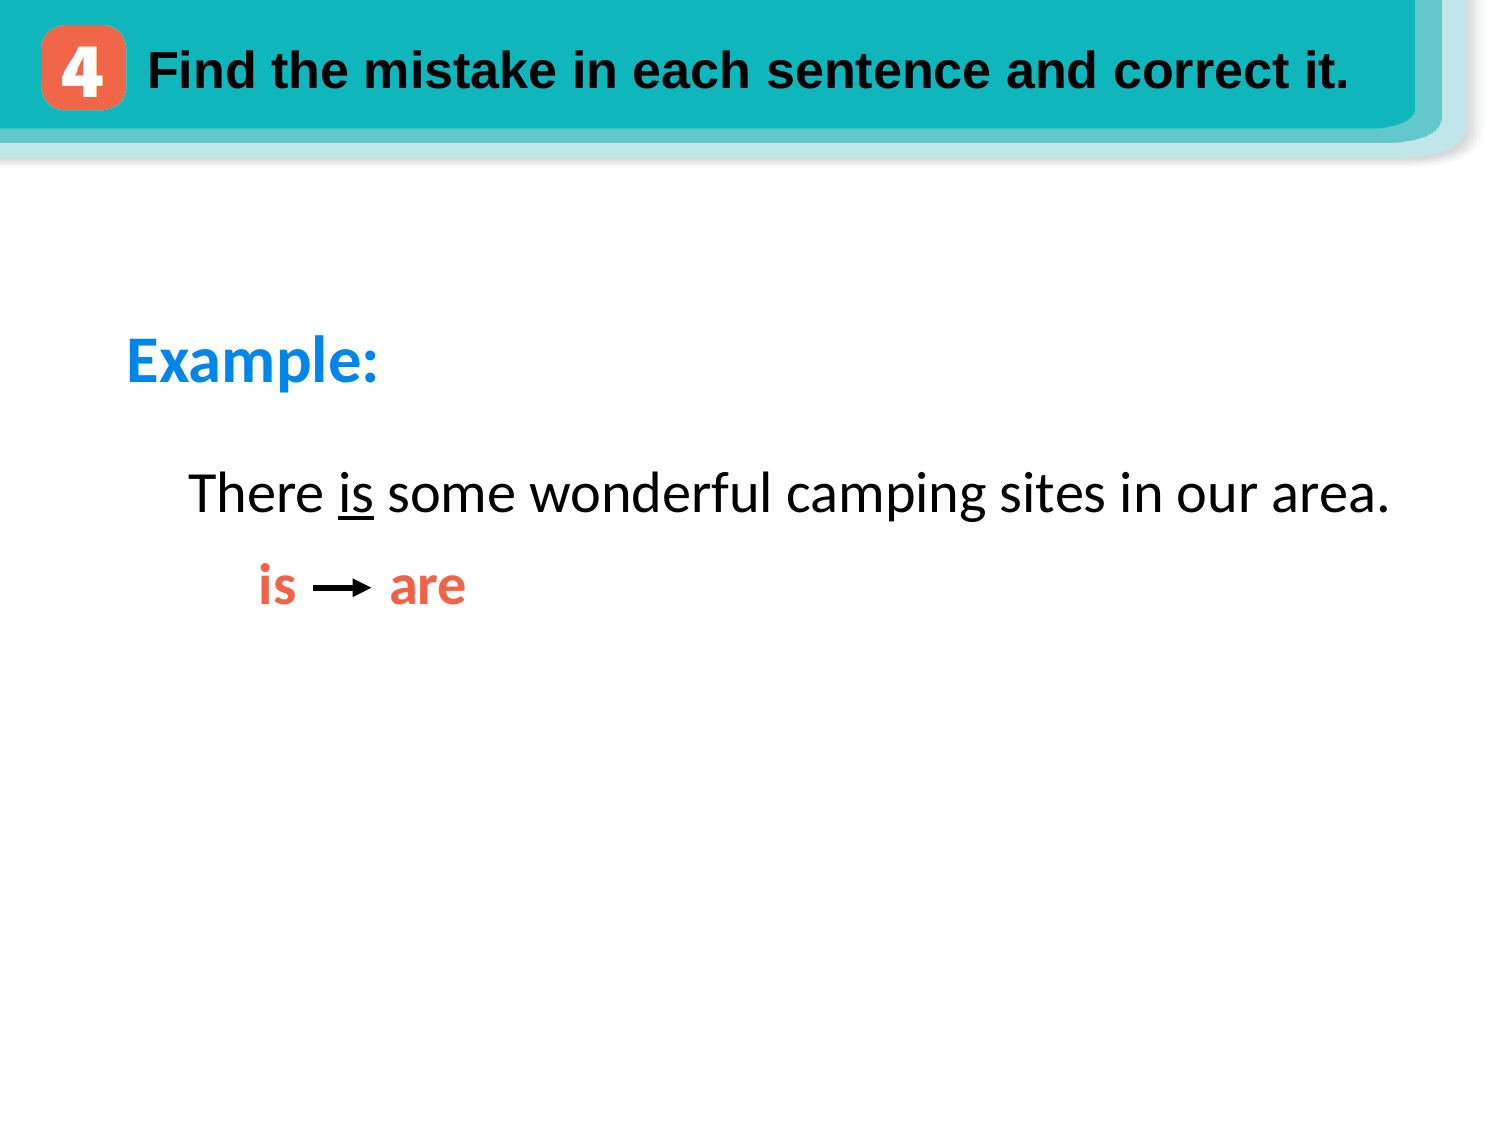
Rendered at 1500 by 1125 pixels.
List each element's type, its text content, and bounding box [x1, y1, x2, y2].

text_box is are [244, 538, 620, 624]
picture [0, 0, 1500, 176]
text_box There is some wonderful camping sites in our area. [173, 446, 1446, 532]
text_box Example: [111, 308, 469, 404]
